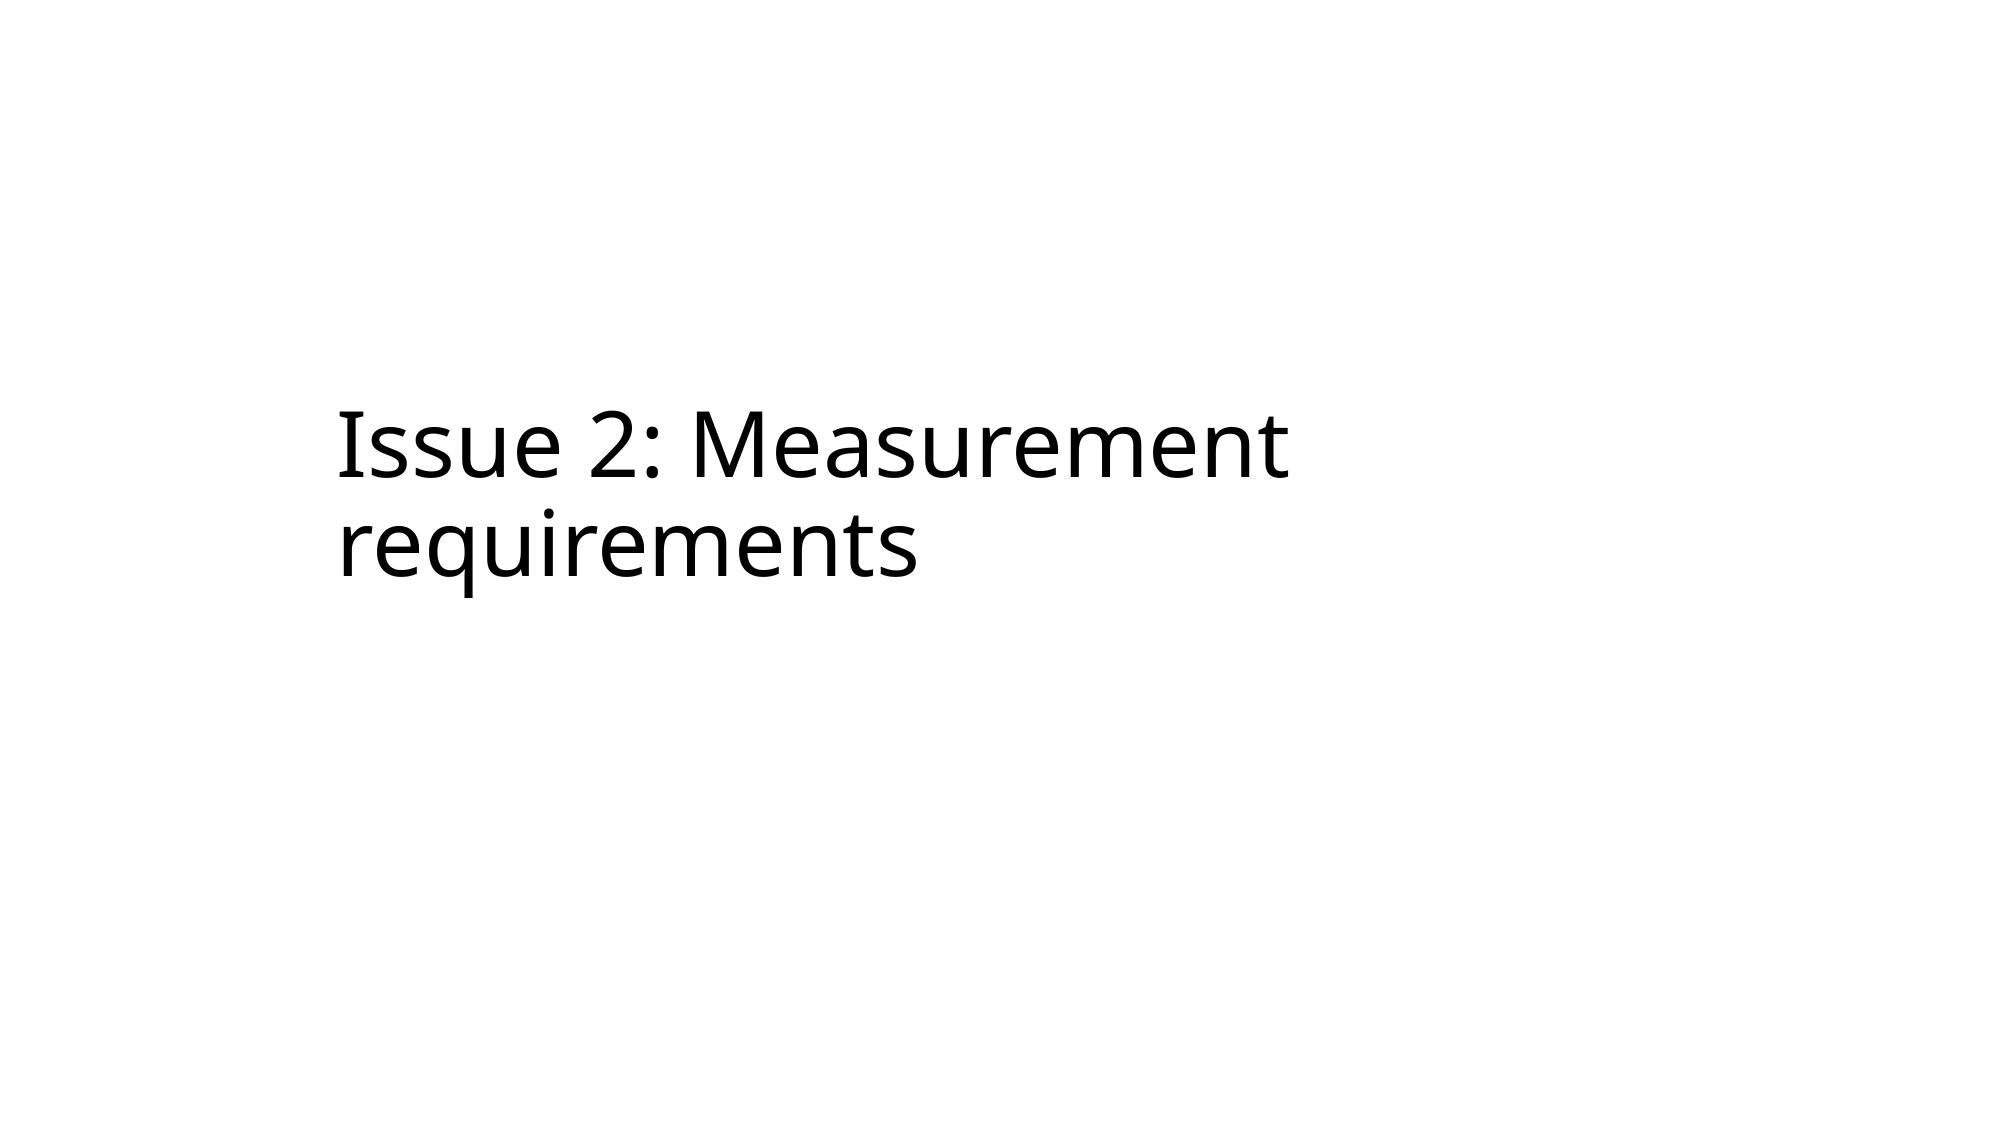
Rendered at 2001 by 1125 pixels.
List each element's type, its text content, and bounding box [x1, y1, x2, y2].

title Issue 2: Measurement requirements [321, 388, 1733, 607]
